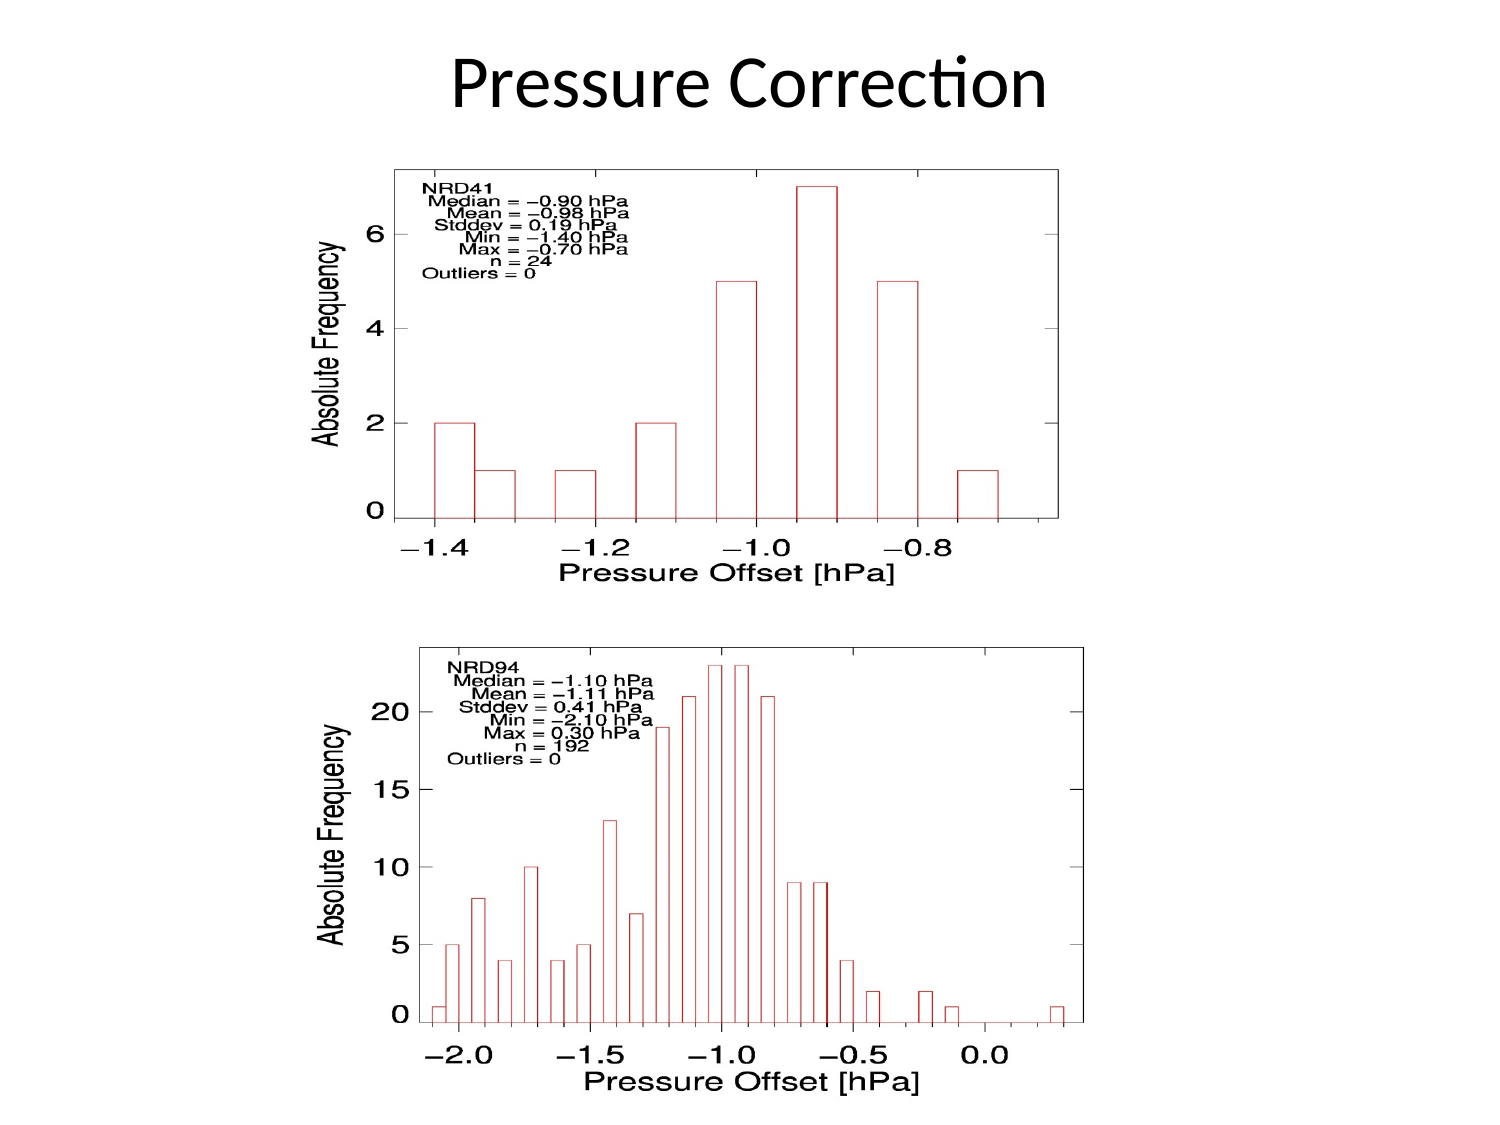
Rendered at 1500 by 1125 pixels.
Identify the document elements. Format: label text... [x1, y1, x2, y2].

picture [237, 612, 1145, 1125]
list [212, 137, 1121, 613]
title Pressure Correction [75, 24, 1425, 130]
